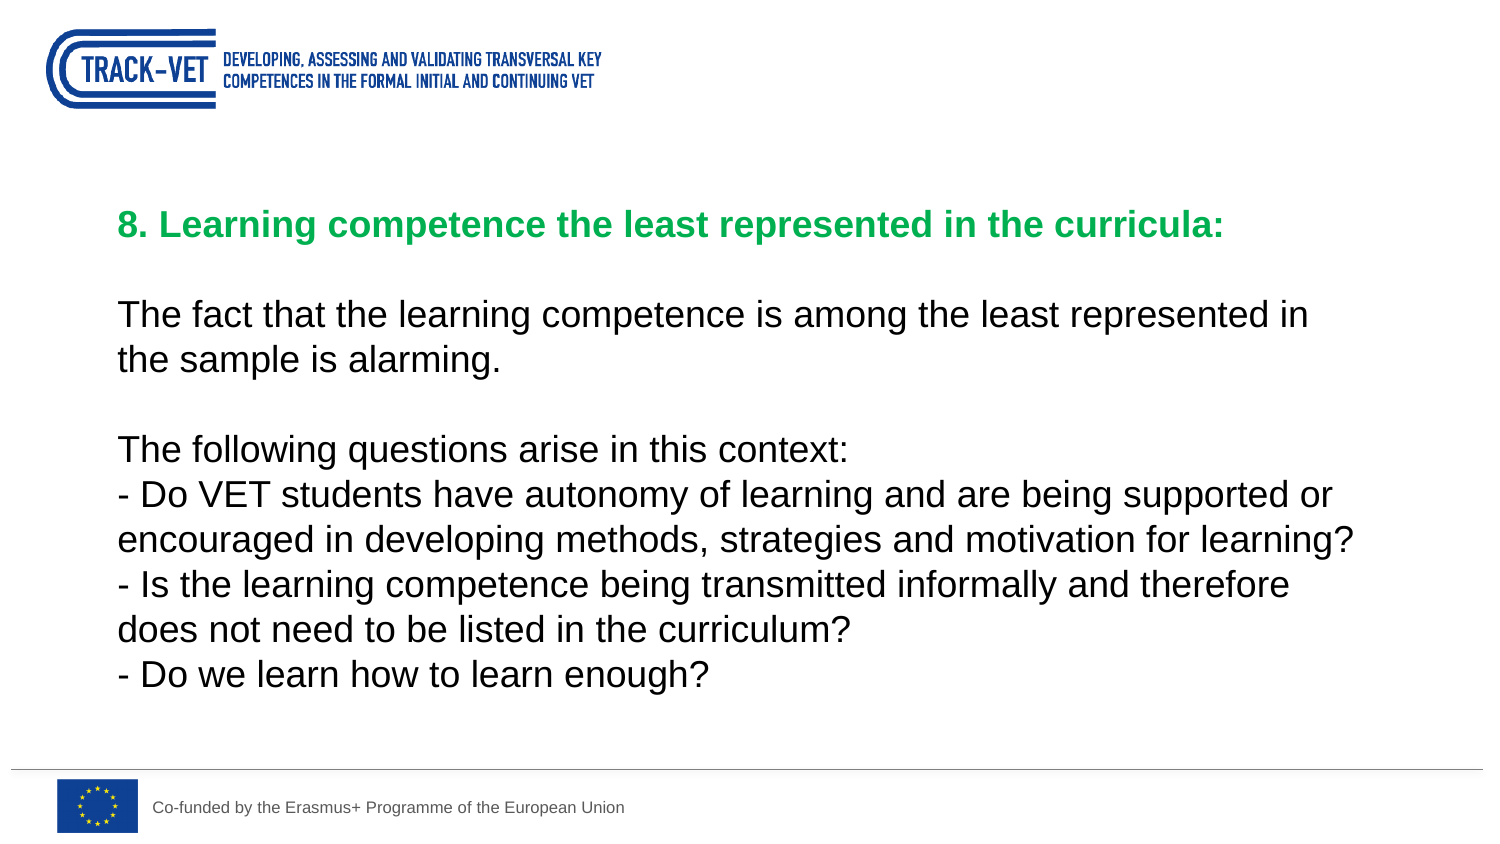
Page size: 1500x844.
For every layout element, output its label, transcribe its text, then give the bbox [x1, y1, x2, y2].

text_box 8. Learning competence the least represented in the curricula: The fact that the learning competence is among the least represented in the sample is alarming. The following questions arise in this context: - Do VET students have autonomy of learning and are being supported or encouraged in developing methods, strategies and motivation for learning? - Is the learning competence being transmitted informally and therefore does not need to be listed in the curriculum? - Do we learn how to learn enough? [102, 147, 1386, 844]
picture [57, 779, 102, 833]
picture [46, 28, 602, 109]
